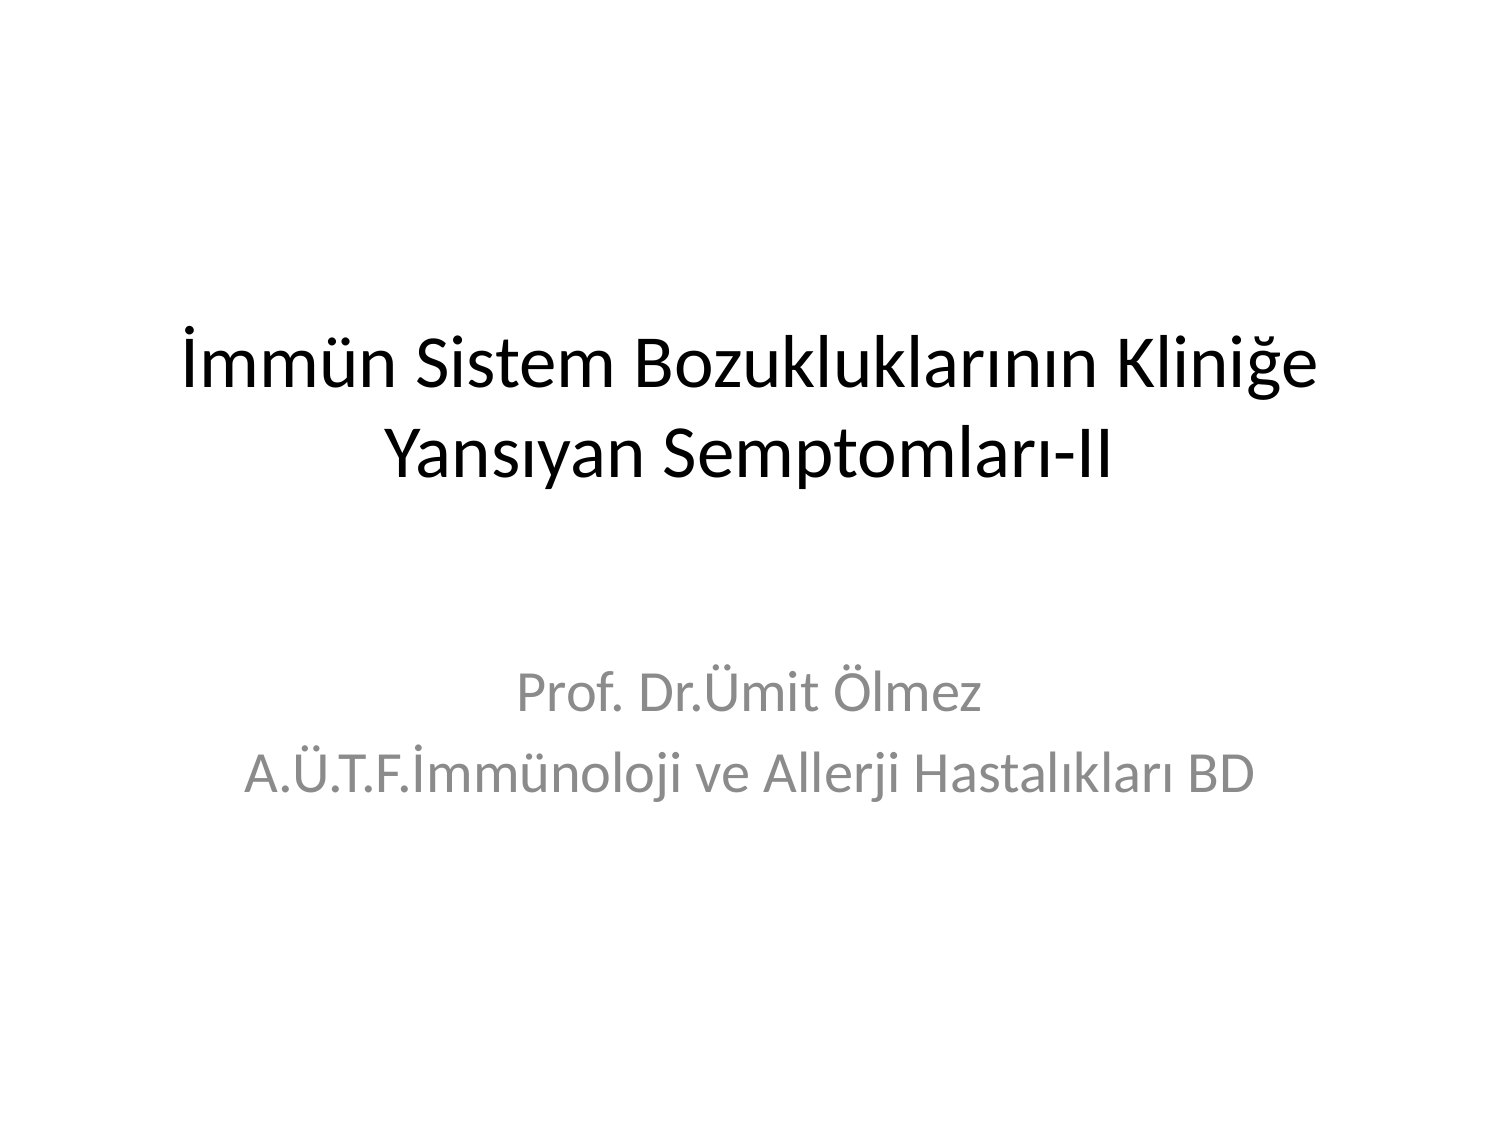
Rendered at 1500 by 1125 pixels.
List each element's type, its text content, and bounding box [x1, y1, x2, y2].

title İmmün Sistem Bozukluklarının Kliniğe Yansıyan Semptomları-II [112, 243, 1388, 563]
subtitle Prof. Dr.Ümit Ölmez A.Ü.T.F.İmmünoloji ve Allerji Hastalıkları BD [225, 645, 1275, 925]
